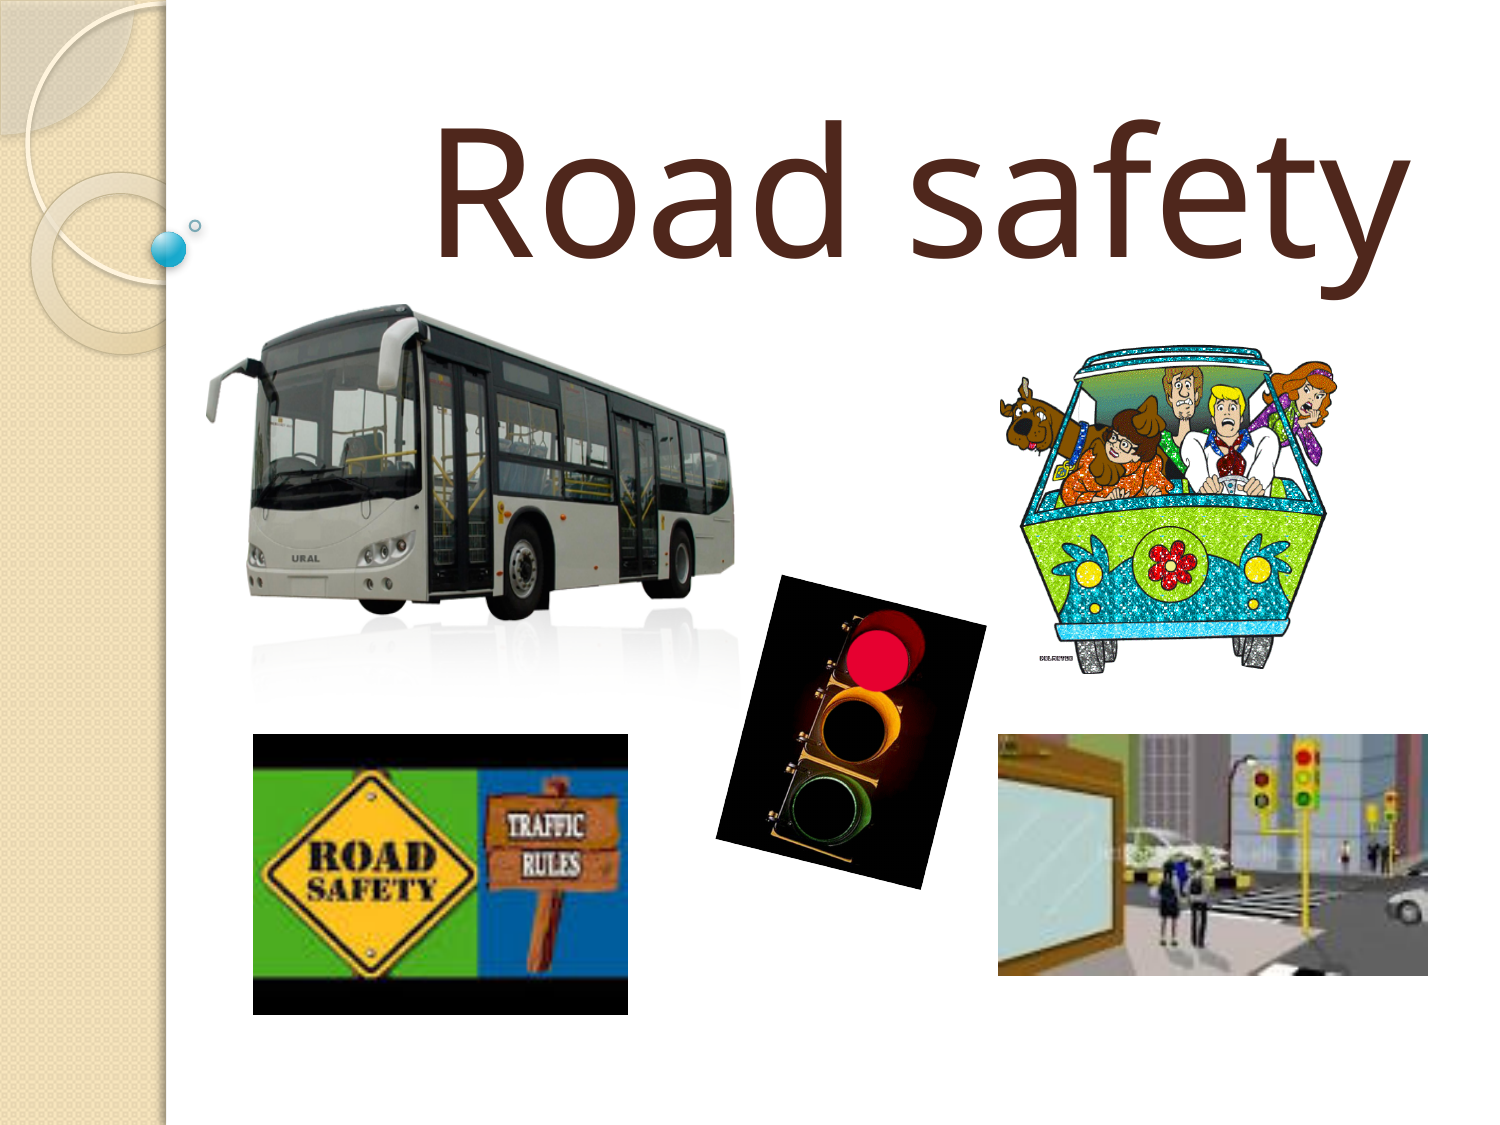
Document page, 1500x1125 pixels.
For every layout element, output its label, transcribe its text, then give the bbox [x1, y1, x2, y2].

picture [997, 734, 1428, 977]
picture [253, 734, 628, 1015]
picture [206, 304, 741, 712]
picture [716, 575, 986, 889]
picture [997, 337, 1339, 679]
title Road safety [234, 59, 1450, 301]
